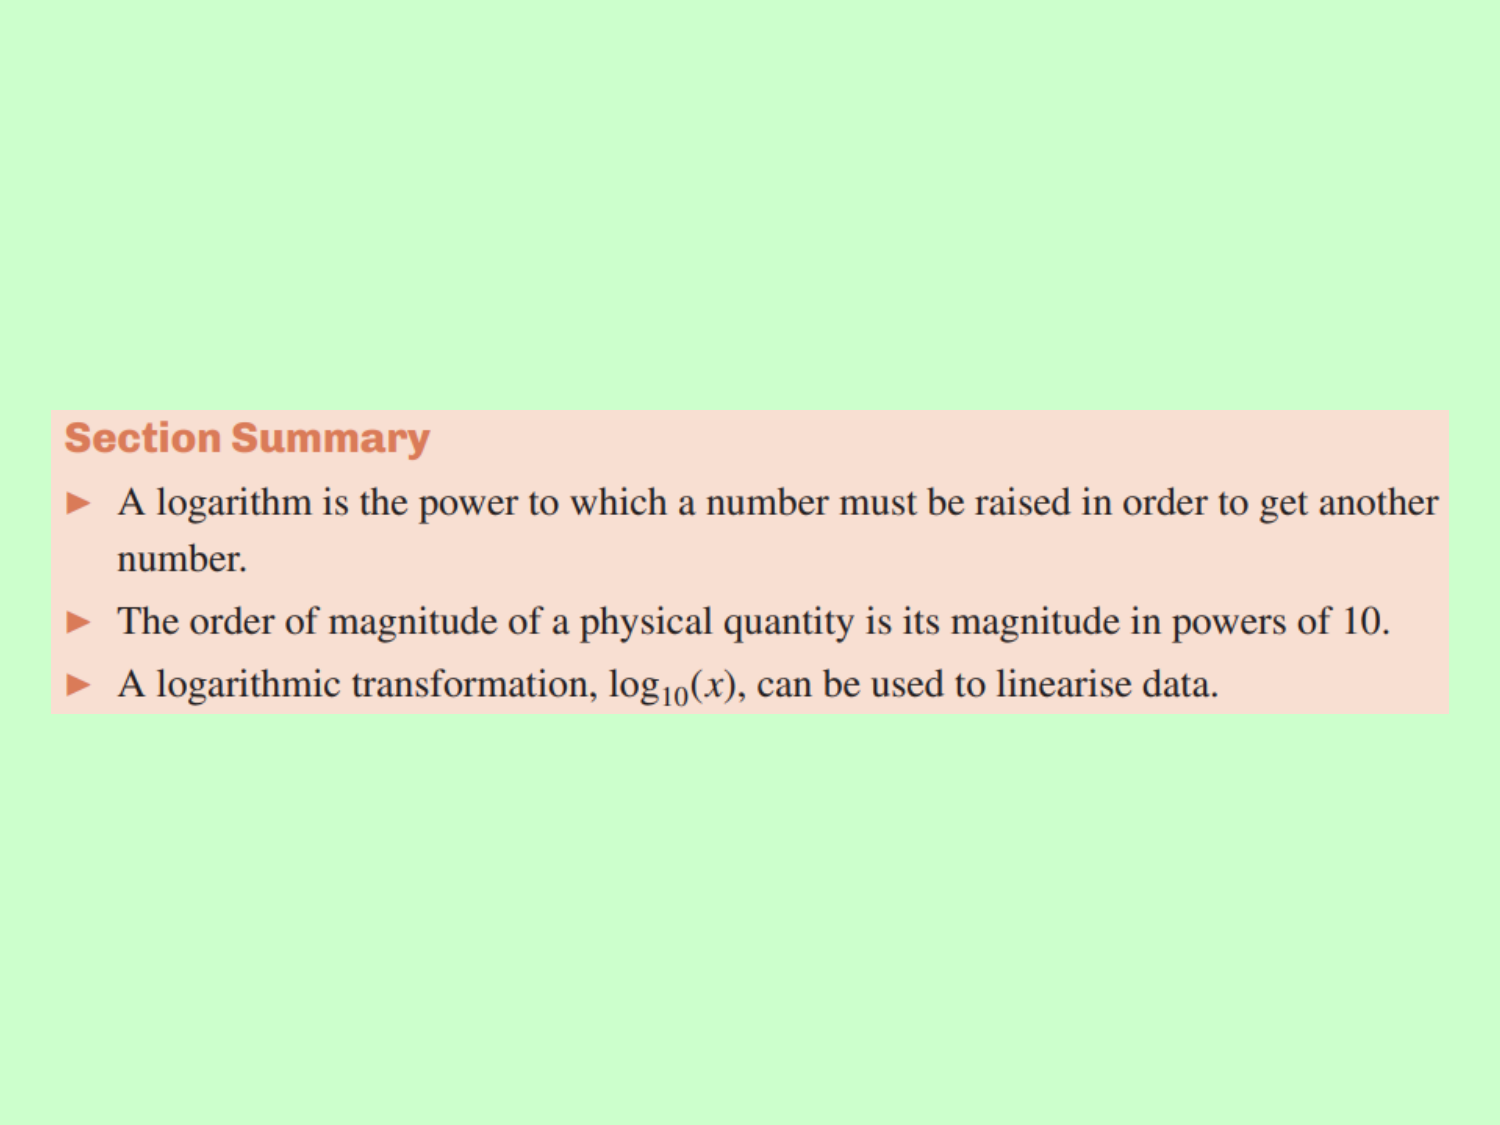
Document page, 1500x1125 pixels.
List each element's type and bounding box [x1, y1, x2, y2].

picture [51, 410, 1449, 715]
